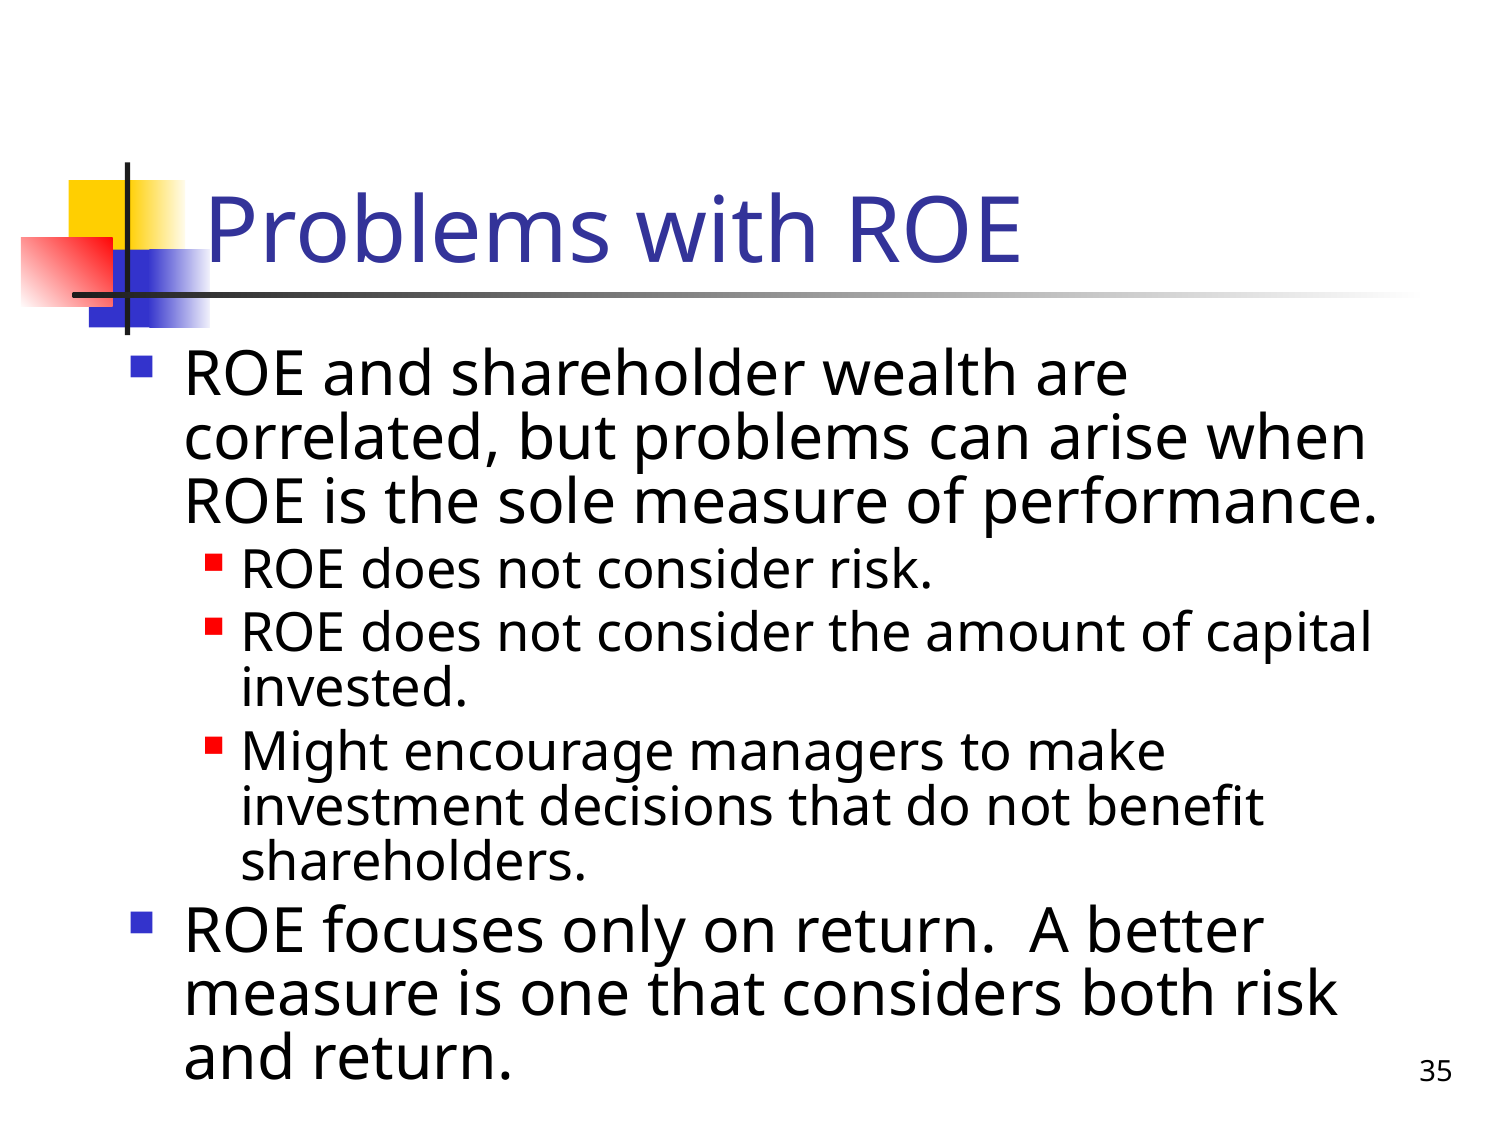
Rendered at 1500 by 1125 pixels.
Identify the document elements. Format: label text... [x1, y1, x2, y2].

text_box ROE and shareholder wealth are correlated, but problems can arise when ROE is the sole measure of performance. ROE does not consider risk. ROE does not consider the amount of capital invested. Might encourage managers to make investment decisions that do not benefit shareholders. ROE focuses only on return. A better measure is one that considers both risk and return. [112, 337, 1450, 1038]
title Problems with ROE [188, 101, 1468, 289]
slide_number 35 [1154, 1023, 1468, 1100]
